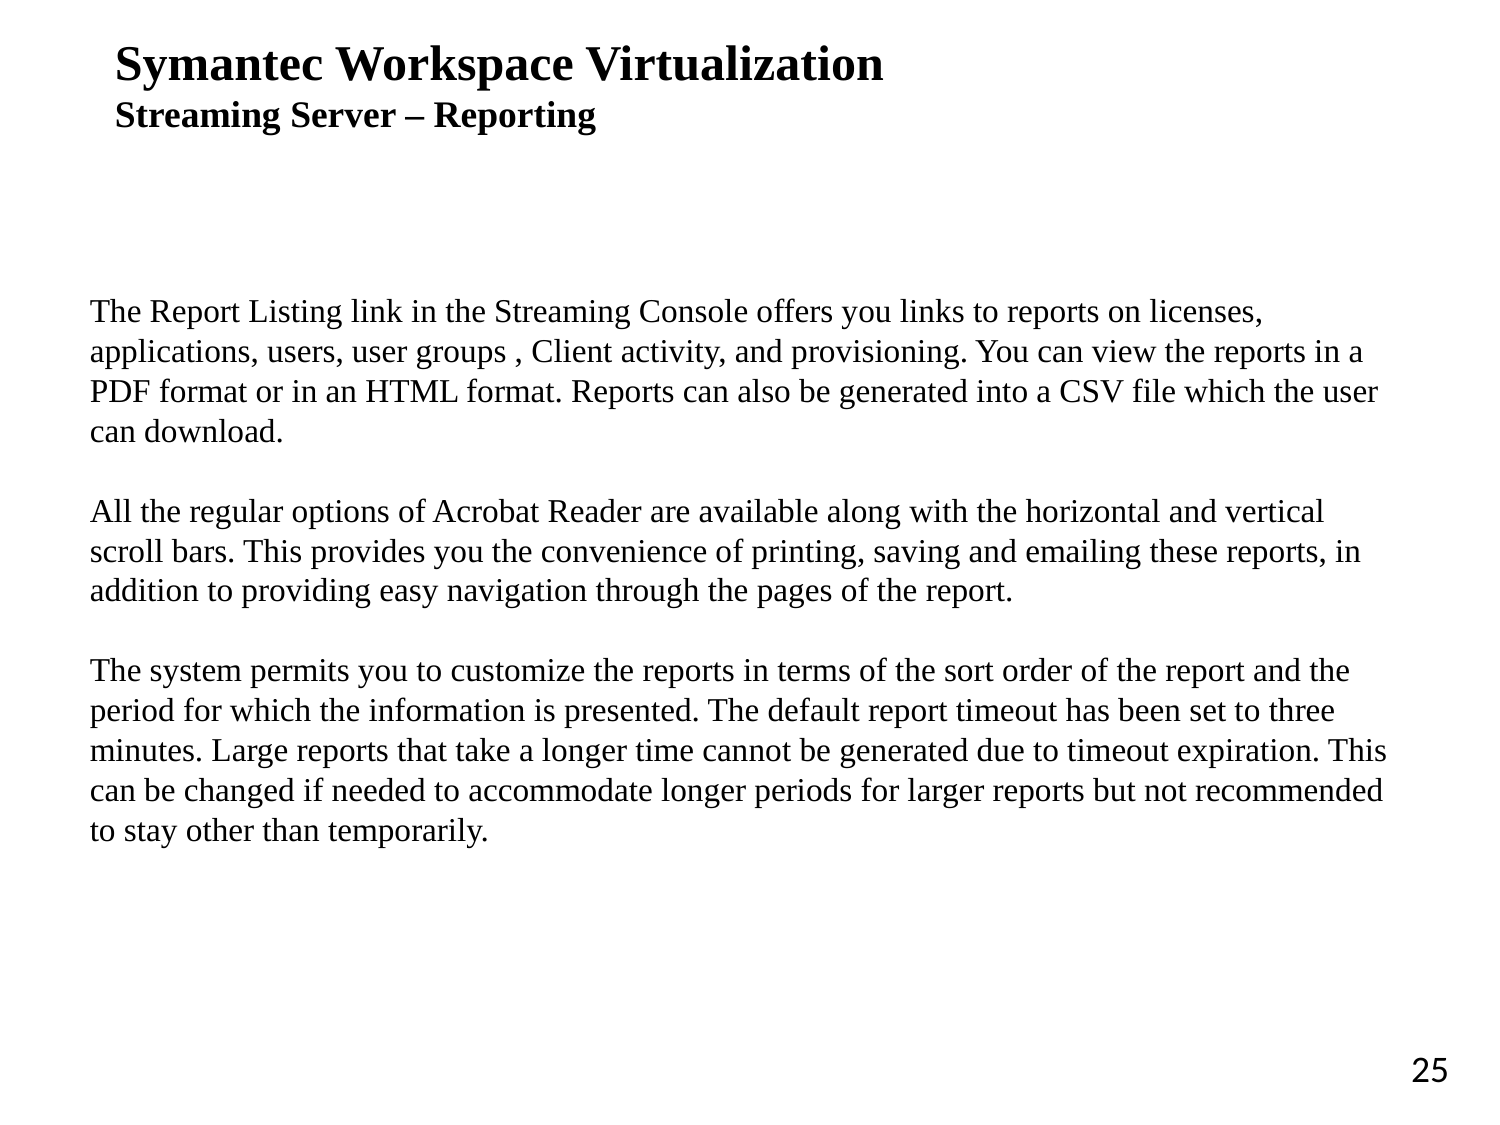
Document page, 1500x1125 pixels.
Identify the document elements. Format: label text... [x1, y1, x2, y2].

text_box 25 [1396, 1037, 1465, 1098]
title Symantec Workspace Virtualization Streaming Server – Reporting [99, 12, 1255, 153]
text_box The Report Listing link in the Streaming Console offers you links to reports on licenses, applications, users, user groups , Client activity, and provisioning. You can view the reports in a PDF format or in an HTML format. Reports can also be generated into a CSV file which the user can download. All the regular options of Acrobat Reader are available along with the horizontal and vertical scroll bars. This provides you the convenience of printing, saving and emailing these reports, in addition to providing easy navigation through the pages of the report. The system permits you to customize the reports in terms of the sort order of the report and the period for which the information is presented. The default report timeout has been set to three minutes. Large reports that take a longer time cannot be generated due to timeout expiration. This can be changed if needed to accommodate longer periods for larger reports but not recommended to stay other than temporarily. [74, 281, 1413, 856]
